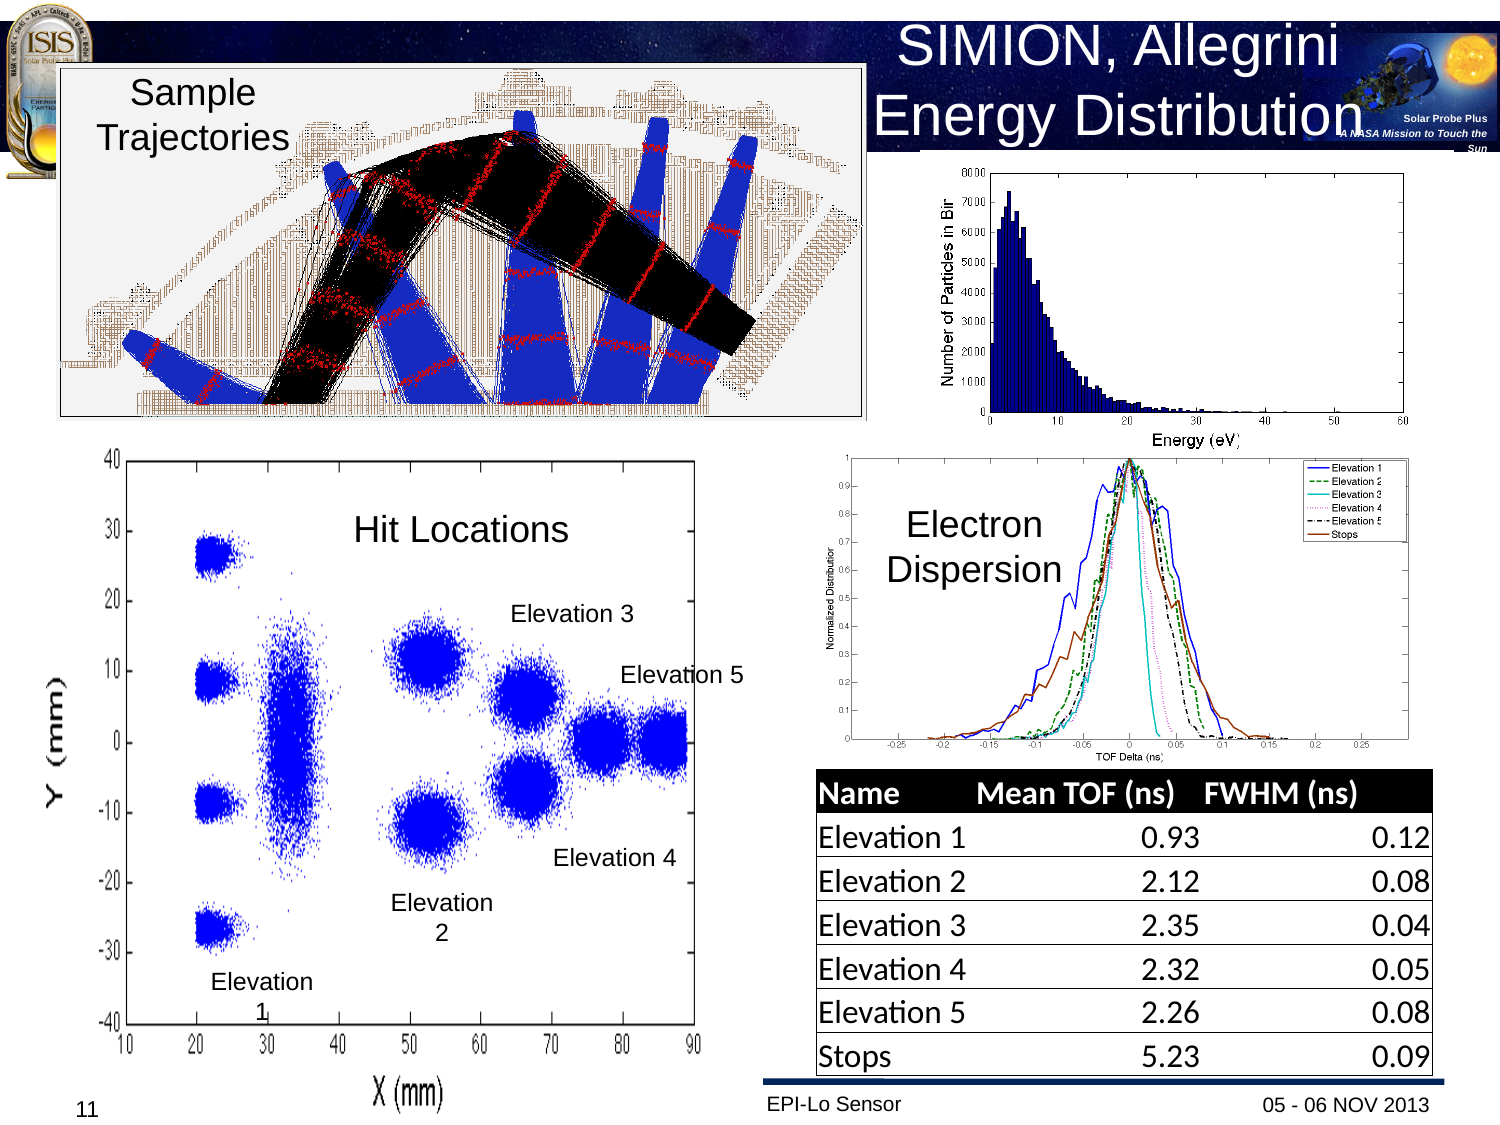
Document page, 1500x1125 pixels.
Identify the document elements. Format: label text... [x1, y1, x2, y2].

table_cell Elevation 1 [817, 813, 974, 856]
text_box SIMION, Allegrini Energy Distribution [822, 0, 1416, 155]
table_cell Stops [817, 1033, 974, 1075]
table_cell 2.35 [974, 901, 1202, 944]
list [21, 403, 774, 1125]
table_cell 2.26 [974, 989, 1202, 1032]
table_cell 0.08 [1202, 989, 1432, 1032]
table_cell 0.93 [974, 813, 1202, 856]
table_cell Elevation 4 [817, 945, 974, 988]
picture [774, 21, 1500, 777]
table_cell 0.04 [1202, 901, 1432, 944]
table_cell Elevation 3 [817, 901, 974, 944]
text_box Sample Trajectories [49, 60, 57, 166]
picture [0, 2, 867, 421]
table_cell 2.12 [974, 857, 1202, 900]
table_header FWHM (ns) [1202, 785, 1432, 812]
table_header Mean TOF (ns) [974, 785, 1202, 812]
table_cell 0.05 [1202, 945, 1432, 988]
table_cell 0.12 [1202, 813, 1432, 856]
table_cell 2.32 [974, 945, 1202, 988]
table_cell 0.09 [1202, 1033, 1432, 1075]
table_cell Elevation 5 [817, 989, 974, 1032]
table_cell 5.23 [974, 1033, 1202, 1075]
table_header Name [817, 785, 974, 812]
table_cell Elevation 2 [817, 857, 974, 900]
table_cell 0.08 [1202, 857, 1432, 900]
